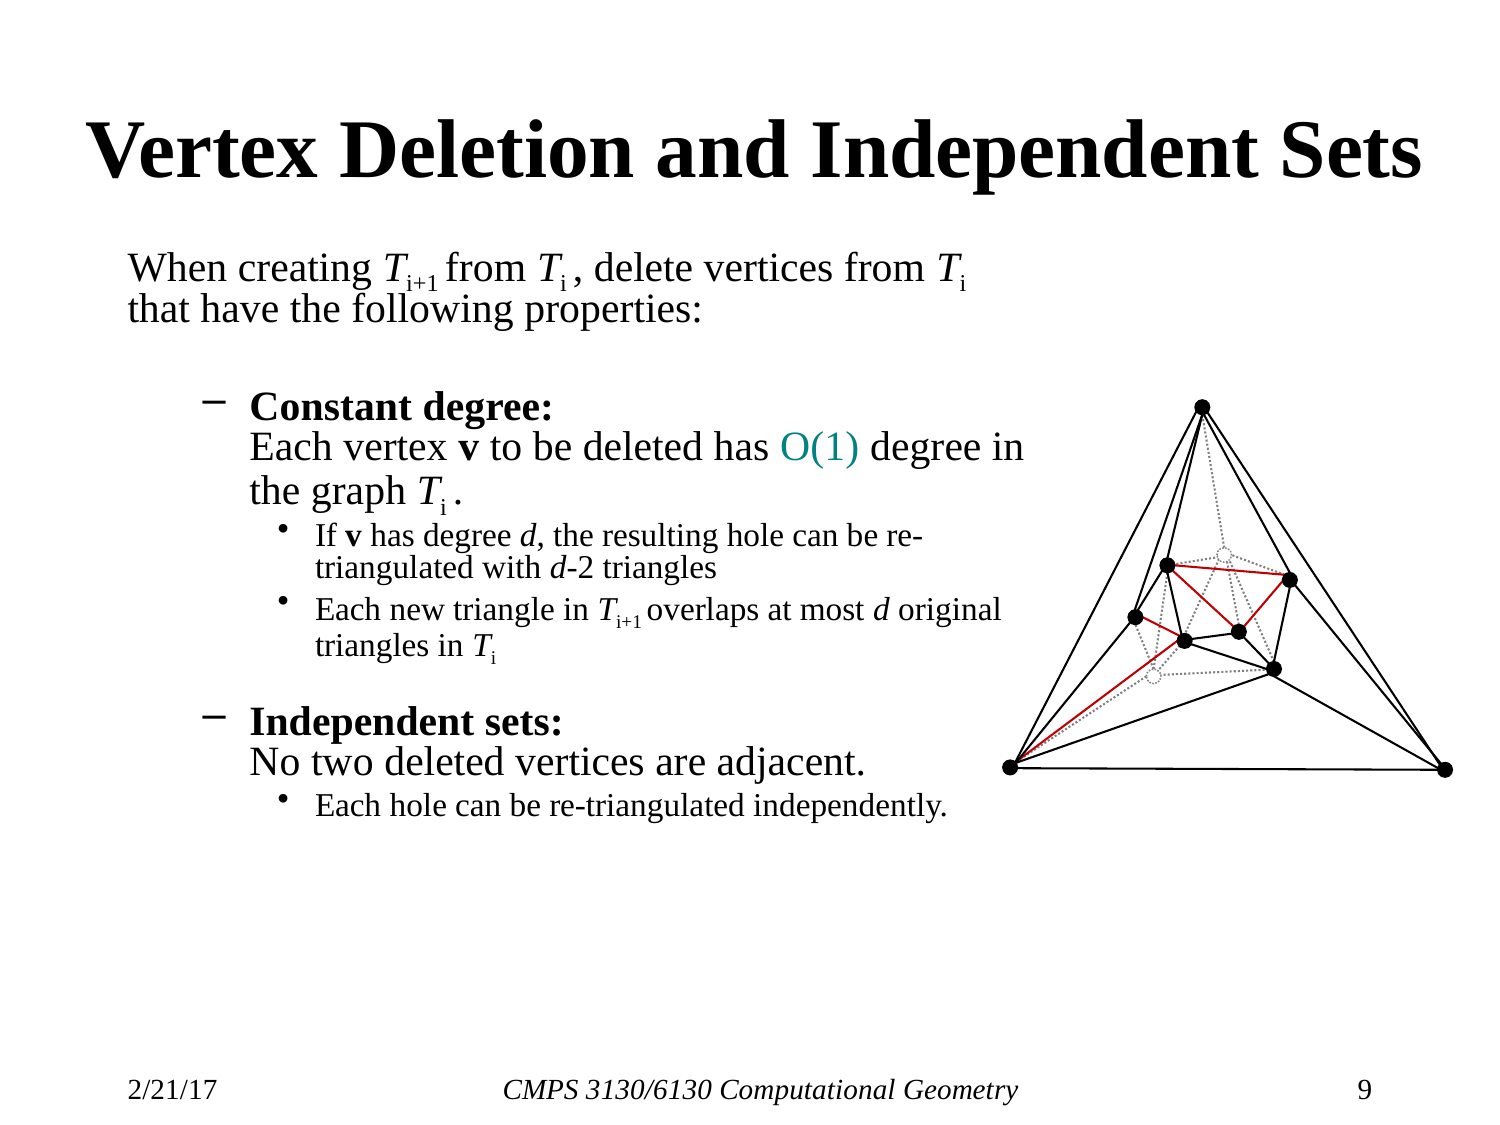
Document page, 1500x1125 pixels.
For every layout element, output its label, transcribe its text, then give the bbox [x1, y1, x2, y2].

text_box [1206, 402, 1291, 410]
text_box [1441, 584, 1451, 775]
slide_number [112, 1062, 255, 1101]
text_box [1002, 673, 1011, 768]
list When creating Ti+1 from Ti , delete vertices from Ti that have the following properties: Constant degree: Each vertex v to be deleted has O(1) degree in the graph Ti . If v has degree d, the resulting hole can be re-triangulated with d-2 triangles Each new triangle in Ti+1 overlaps at most d original triangles in Ti Independent sets: No two deleted vertices are adjacent. Each hole can be re-triangulated independently. [112, 237, 1046, 573]
slide_number 9 [1264, 1062, 1388, 1101]
footer CMPS 3130/6130 Computational Geometry [284, 1062, 1237, 1101]
title Vertex Deletion and Independent Sets [57, 50, 1454, 238]
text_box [1207, 412, 1441, 765]
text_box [1015, 399, 1203, 763]
